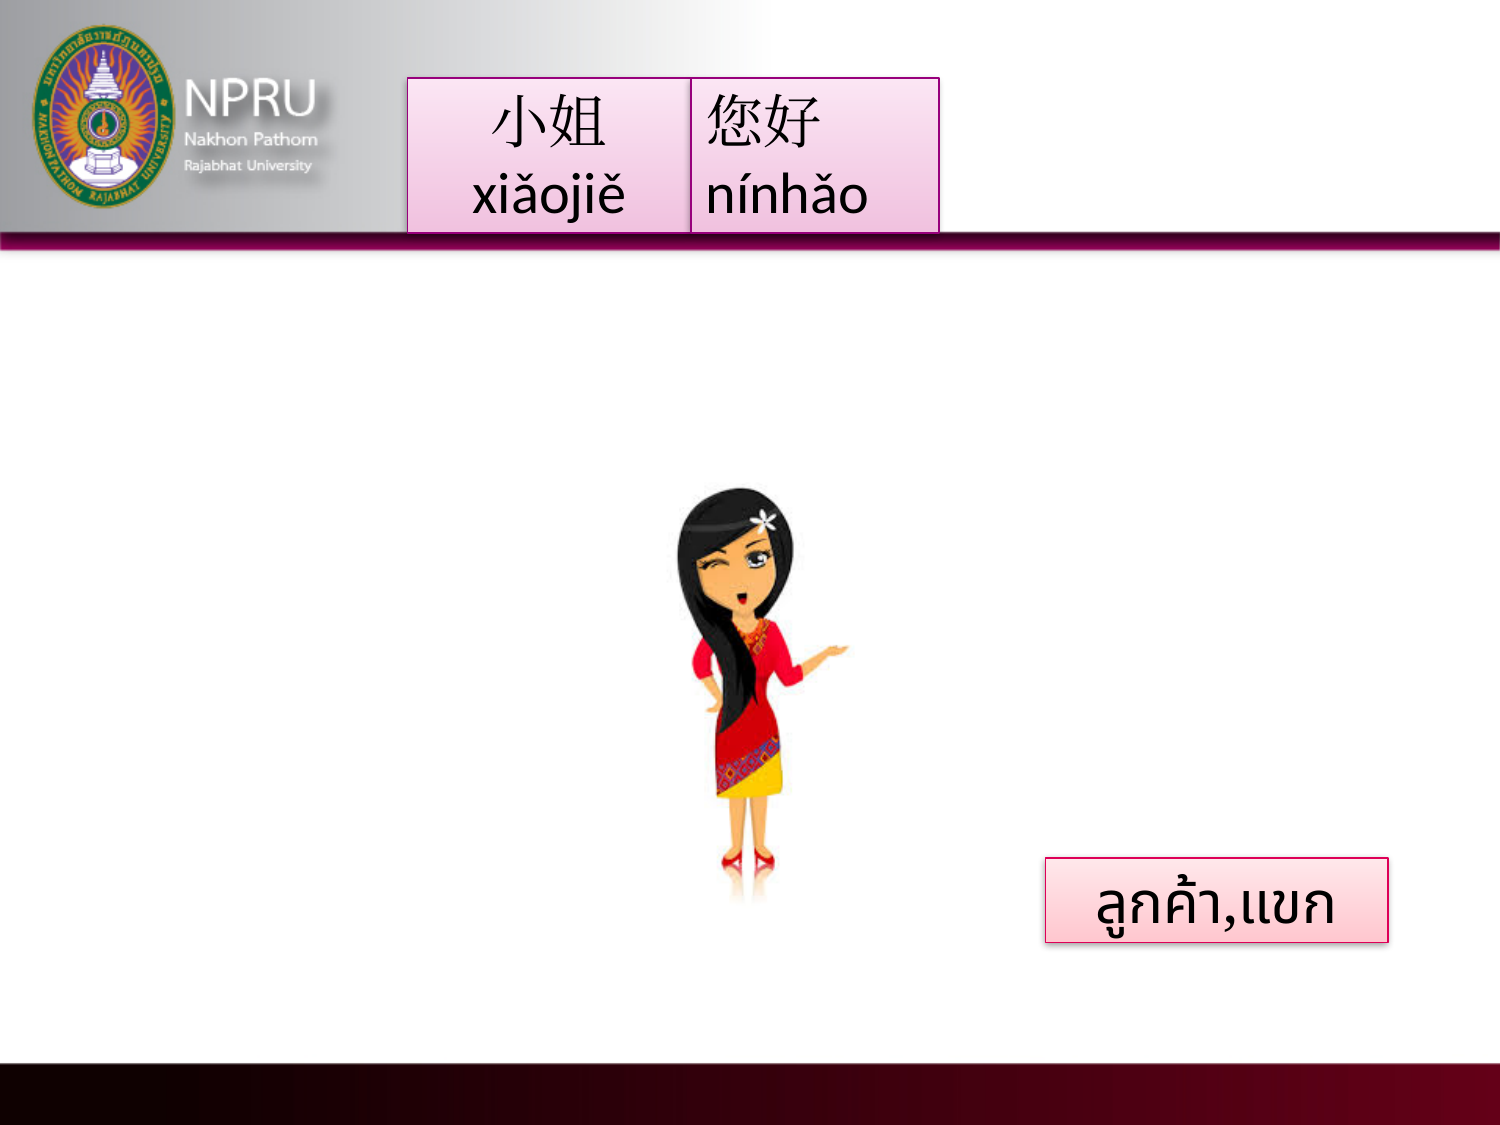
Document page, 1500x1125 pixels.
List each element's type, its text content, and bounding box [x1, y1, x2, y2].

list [616, 445, 883, 911]
text_box 小姐 xiǎojiě [407, 77, 689, 234]
text_box 您好 nínhǎo [690, 77, 940, 234]
text_box ลูกค้า,แขก [1045, 857, 1389, 943]
picture [0, 0, 1500, 1125]
